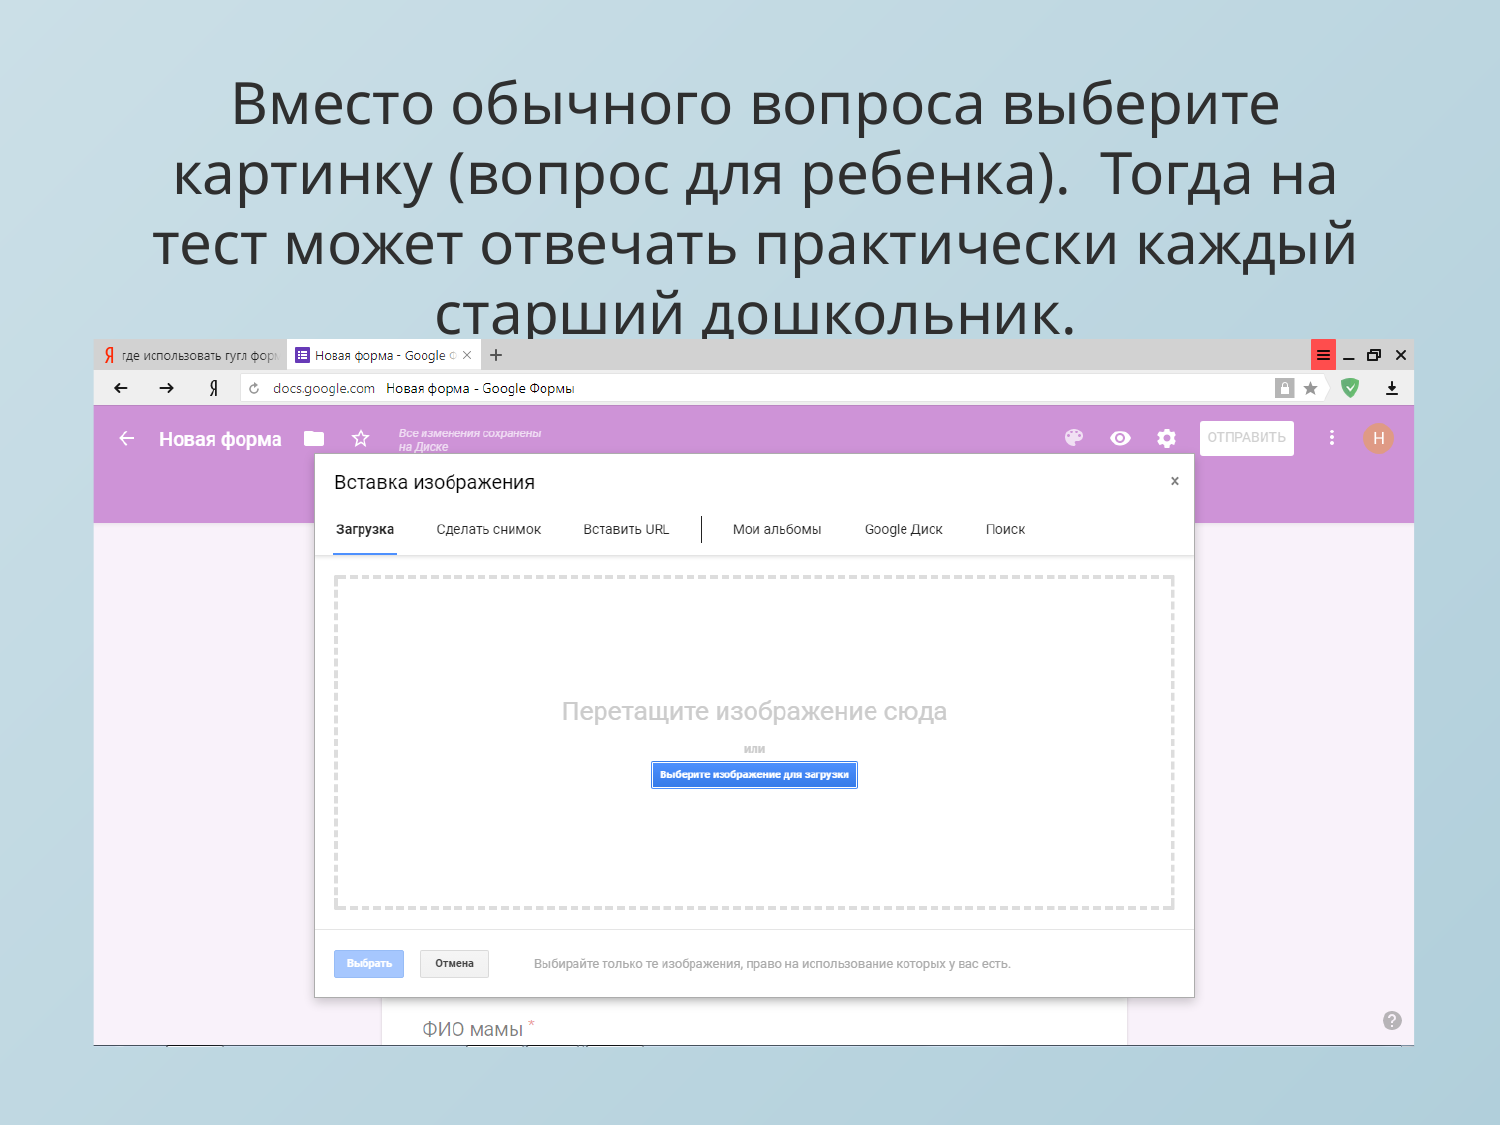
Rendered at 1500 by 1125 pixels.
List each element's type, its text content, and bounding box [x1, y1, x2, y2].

text_box Вместо обычного вопроса выберите картинку (вопрос для ребенка). Тогда на тест может отвечать практически каждый старший дошкольник. [105, 58, 1407, 336]
picture [93, 339, 1415, 1048]
